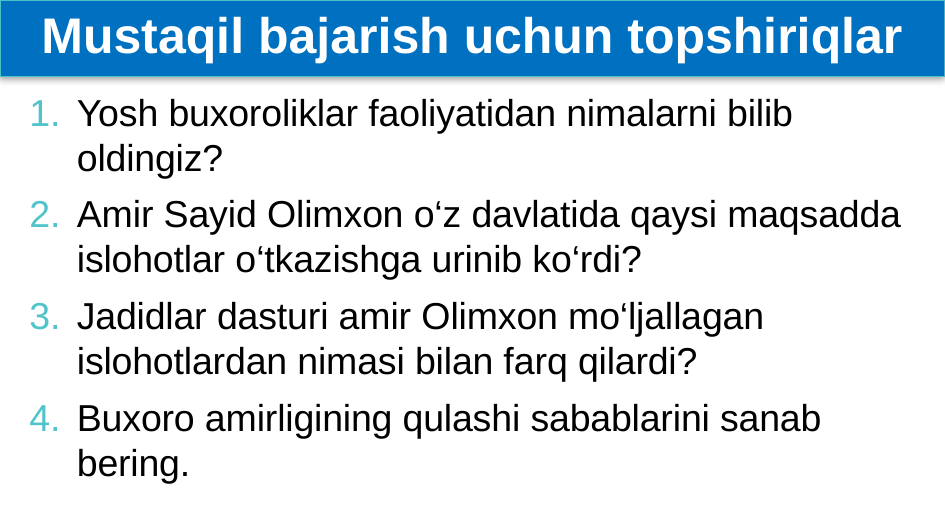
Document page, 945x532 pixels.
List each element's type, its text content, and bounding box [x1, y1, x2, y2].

list Yosh buxoroliklar faoliyatidan nimalarni bilib oldingiz? Amir Sayid Olimxon o‘z davlatida qaysi maqsadda islohotlar o‘tkazishga urinib ko‘rdi? Jadidlar dasturi amir Olimxon mo‘ljallagan islohotlardan nimasi bilan farq qilardi? Buxoro amirligining qulashi sabablarini sanab bering. [29, 88, 928, 497]
title Mustaqil bajarish uchun topshiriqlar [0, 0, 945, 77]
